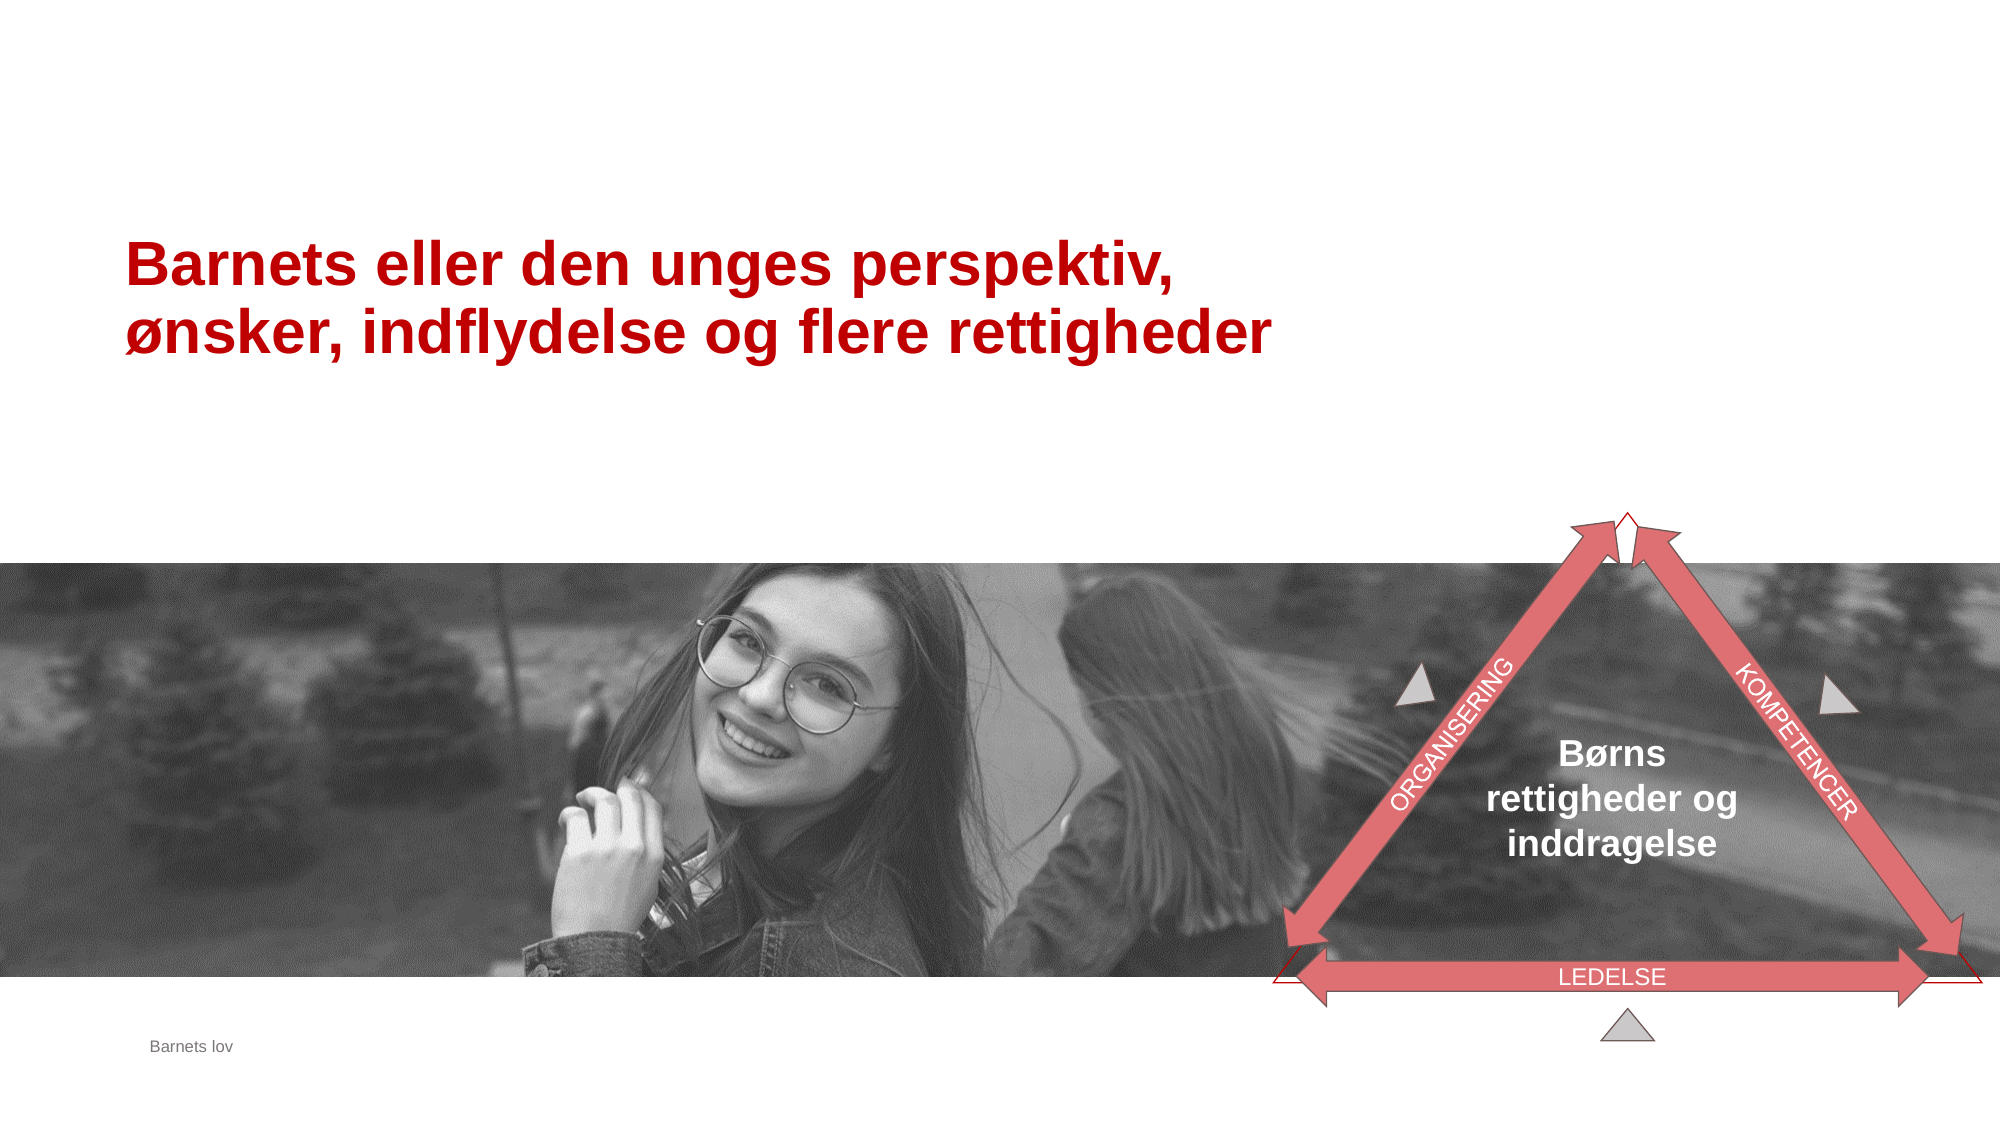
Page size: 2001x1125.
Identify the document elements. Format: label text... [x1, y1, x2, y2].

picture [0, 511, 2000, 1042]
footer Barnets lov [149, 1026, 1191, 1057]
title Barnets eller den unges perspektiv, ønsker, indflydelse og flere rettigheder [125, 231, 1402, 457]
